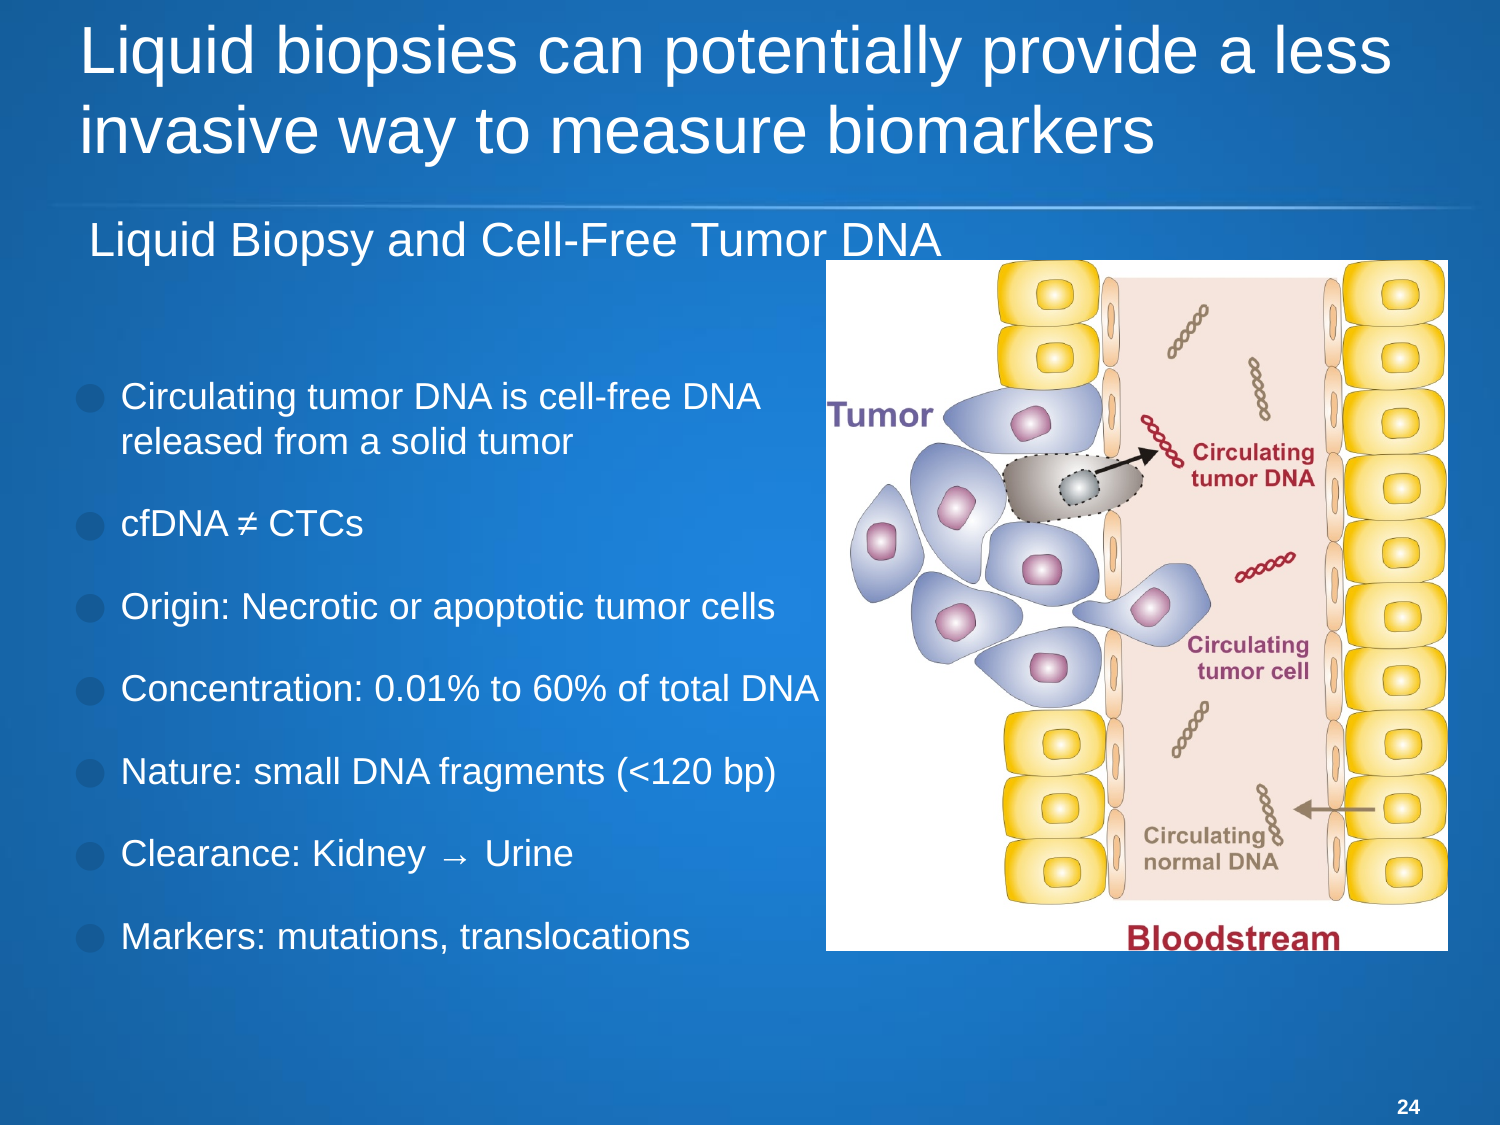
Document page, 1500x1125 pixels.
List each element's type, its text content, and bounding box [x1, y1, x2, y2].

picture [0, 0, 1500, 1125]
slide_number 24 [1355, 1086, 1436, 1119]
text_box Liquid biopsies can potentially provide a less invasive way to measure biomarkers [64, 0, 1436, 185]
text_box Circulating tumor DNA is cell-free DNA released from a solid tumor cfDNA ≠ CTCs Origin: Necrotic or apoptotic tumor cells Concentration: 0.01% to 60% of total DNA Nature: small DNA fragments (<120 bp) Clearance: Kidney → Urine Markers: mutations, translocations [58, 364, 845, 964]
text_box Liquid Biopsy and Cell-Free Tumor DNA [88, 185, 1105, 266]
